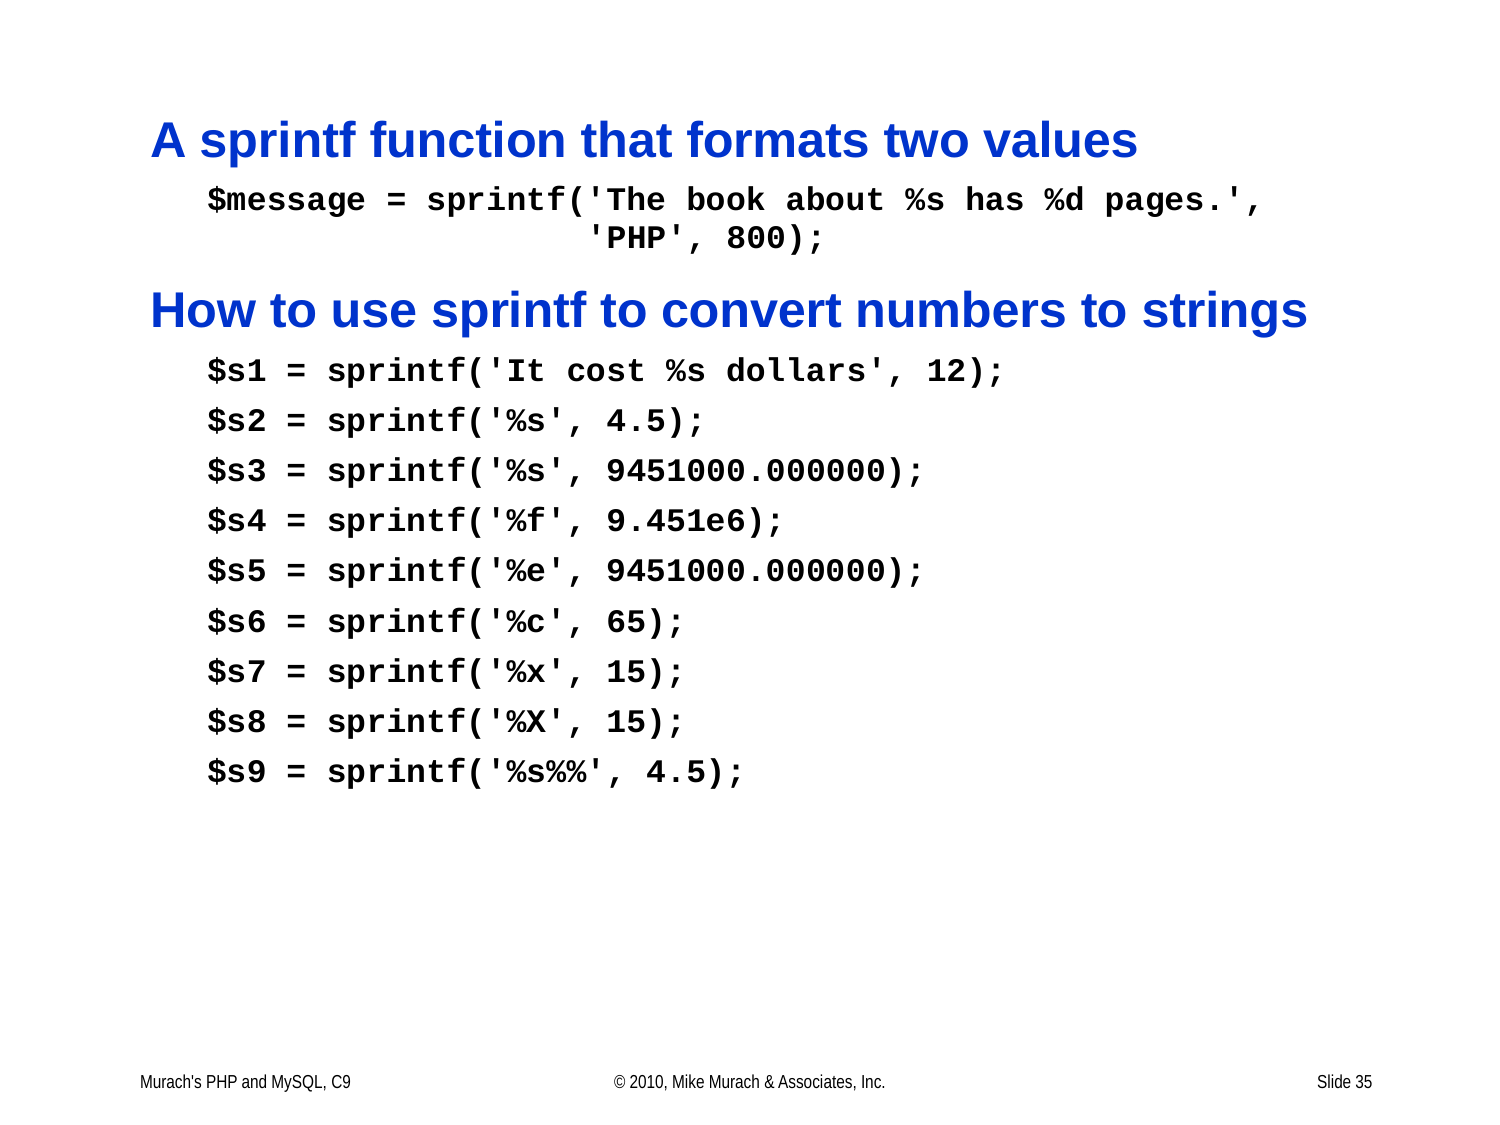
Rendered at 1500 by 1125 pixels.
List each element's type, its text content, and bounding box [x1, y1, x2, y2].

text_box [149, 112, 1352, 804]
slide_number Murach's PHP and MySQL, C9 [125, 1025, 450, 1100]
footer © 2010, Mike Murach & Associates, Inc. [474, 1025, 1025, 1100]
slide_number Slide 35 [1074, 1025, 1388, 1100]
